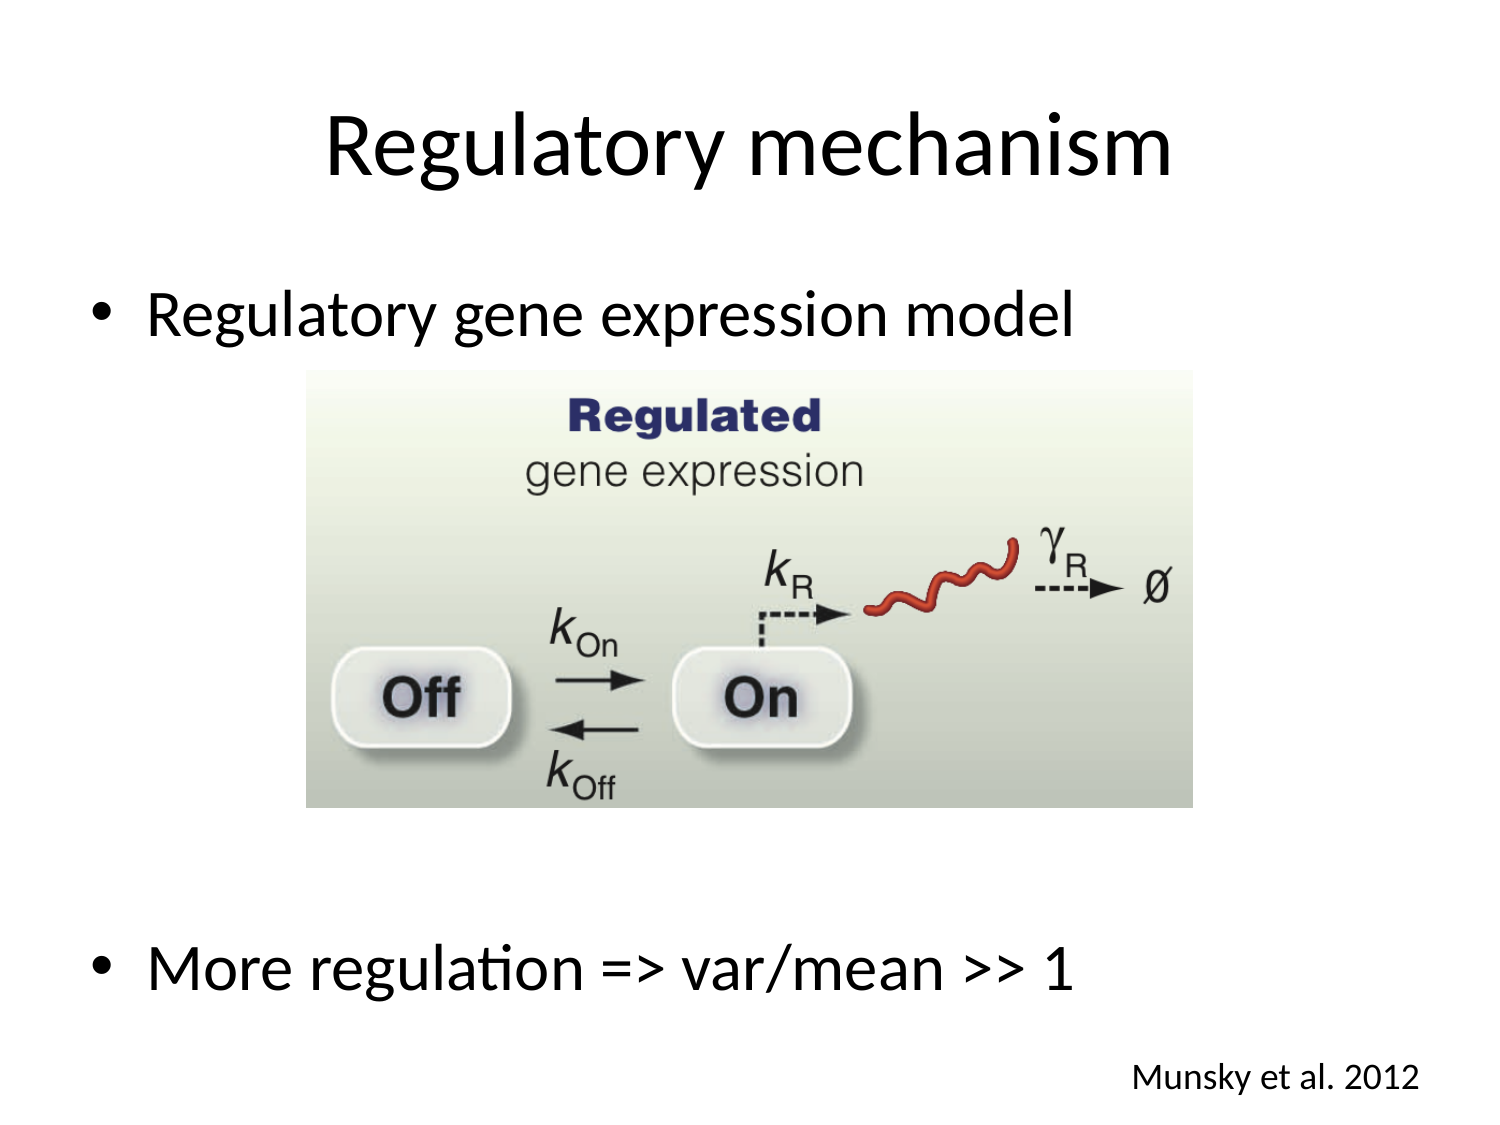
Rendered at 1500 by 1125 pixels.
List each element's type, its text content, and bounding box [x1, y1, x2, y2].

title Regulatory mechanism [75, 45, 1425, 233]
text_box Munsky et al. 2012 [1116, 1044, 1436, 1105]
picture [306, 370, 1193, 809]
list Regulatory gene expression model More regulation => var/mean >> 1 [75, 262, 1425, 1076]
